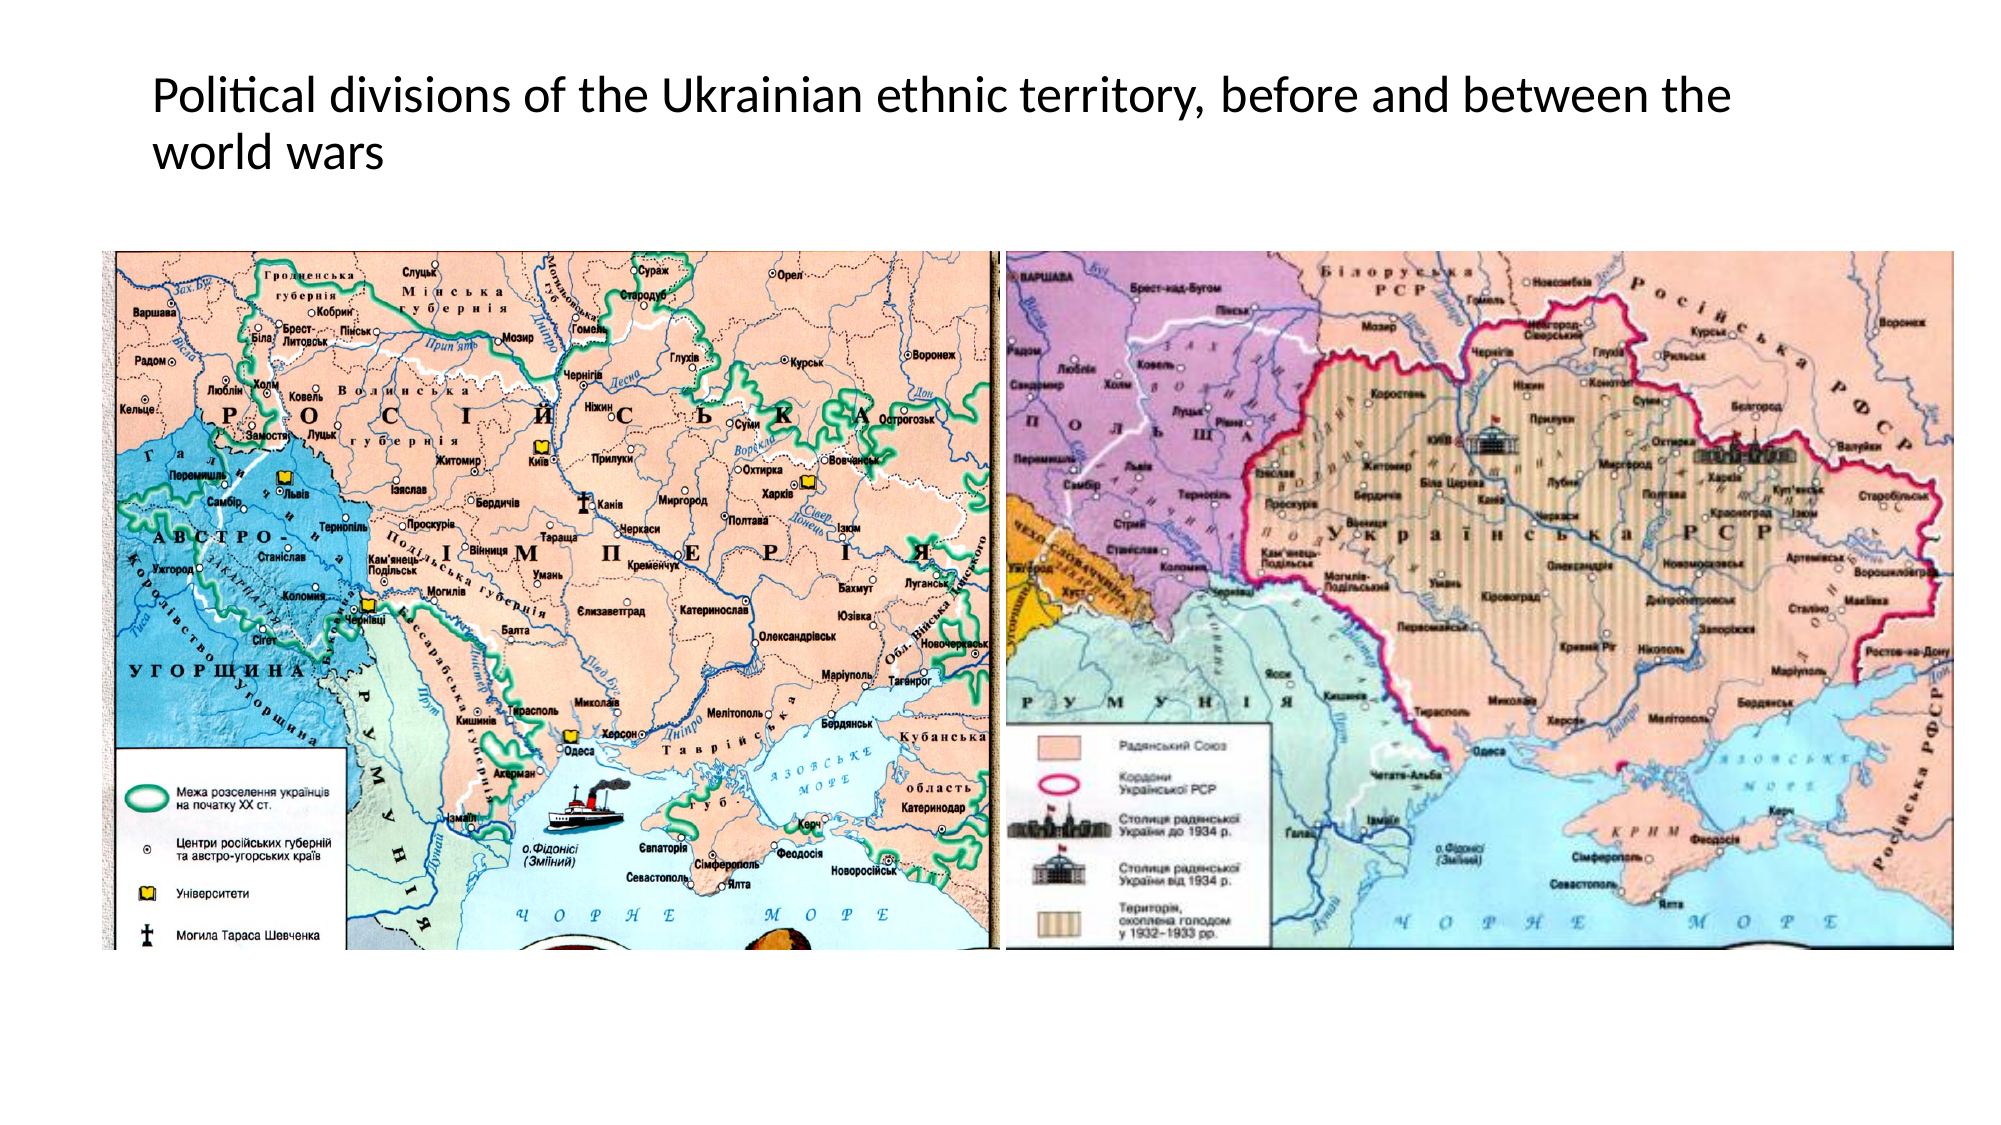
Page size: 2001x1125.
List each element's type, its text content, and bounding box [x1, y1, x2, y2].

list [102, 251, 1000, 950]
title Political divisions of the Ukrainian ethnic territory, before and between the world wars [137, 59, 1863, 278]
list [1006, 251, 1954, 950]
